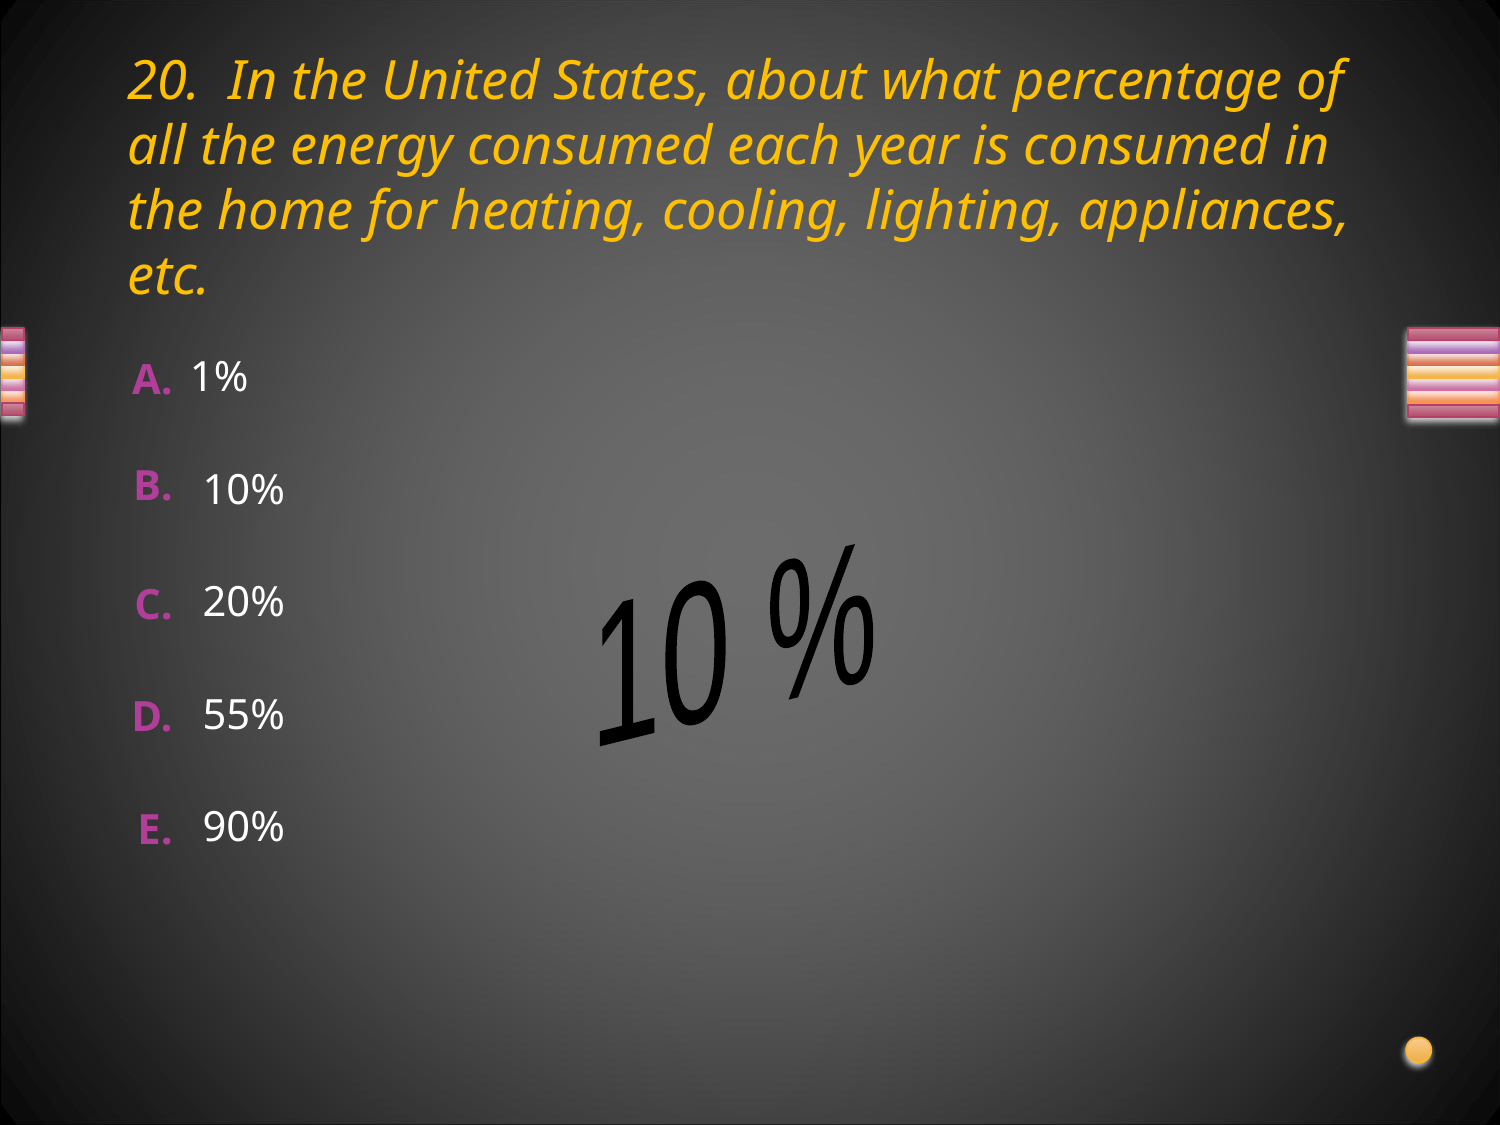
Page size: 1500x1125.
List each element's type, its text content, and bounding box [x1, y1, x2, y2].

list 90% [187, 787, 1350, 863]
list 10% [187, 450, 1350, 525]
title 20. In the United States, about what percentage of all the energy consumed each year is consumed in the home for heating, cooling, lighting, appliances, etc. [112, 37, 1375, 313]
list 20% [187, 562, 1350, 638]
picture [0, 0, 1500, 1125]
list 1% [174, 337, 1338, 413]
list 55% [187, 675, 1350, 750]
